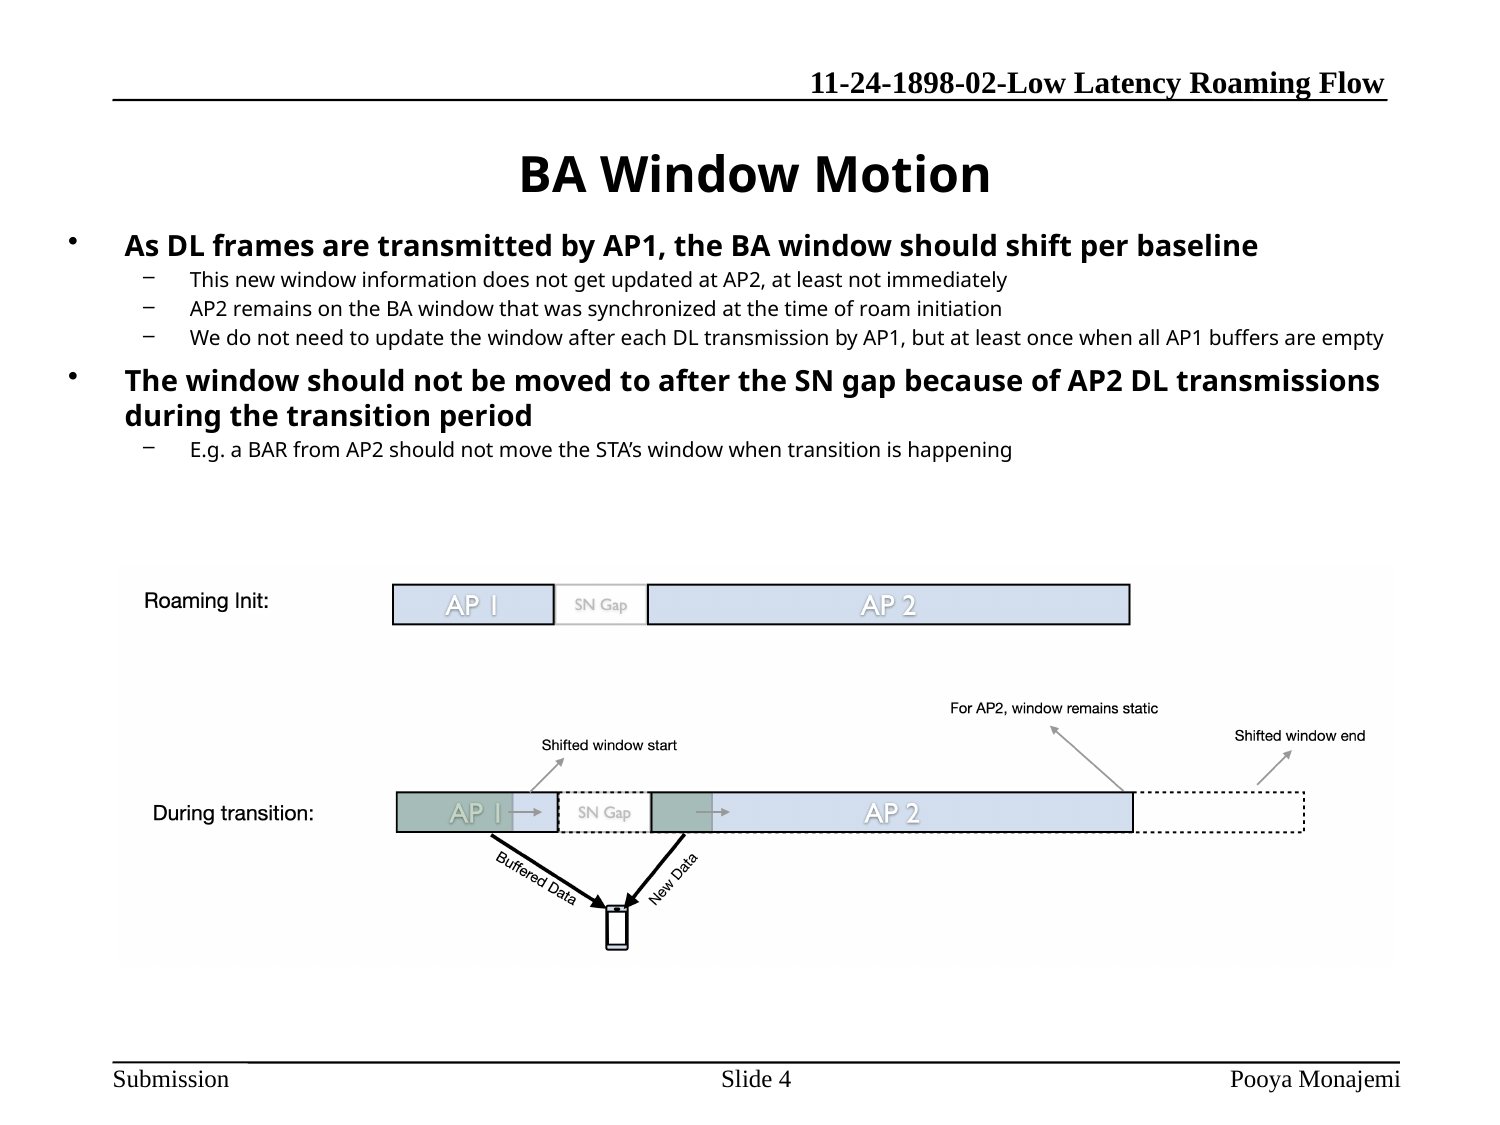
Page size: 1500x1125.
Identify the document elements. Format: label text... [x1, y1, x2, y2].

slide_number Slide 4 [712, 1062, 800, 1093]
title BA Window Motion [76, 125, 1436, 219]
footer Pooya Monajemi [1227, 1062, 1402, 1093]
list As DL frames are transmitted by AP1, the BA window should shift per baseline This new window information does not get updated at AP2, at least not immediately AP2 remains on the BA window that was synchronized at the time of roam initiation We do not need to update the window after each DL transmission by AP1, but at least once when all AP1 buffers are empty The window should not be moved to after the SN gap because of AP2 DL transmissions during the transition period E.g. a BAR from AP2 should not move the STA’s window when transition is happening [53, 219, 1471, 1027]
picture [118, 564, 1394, 967]
